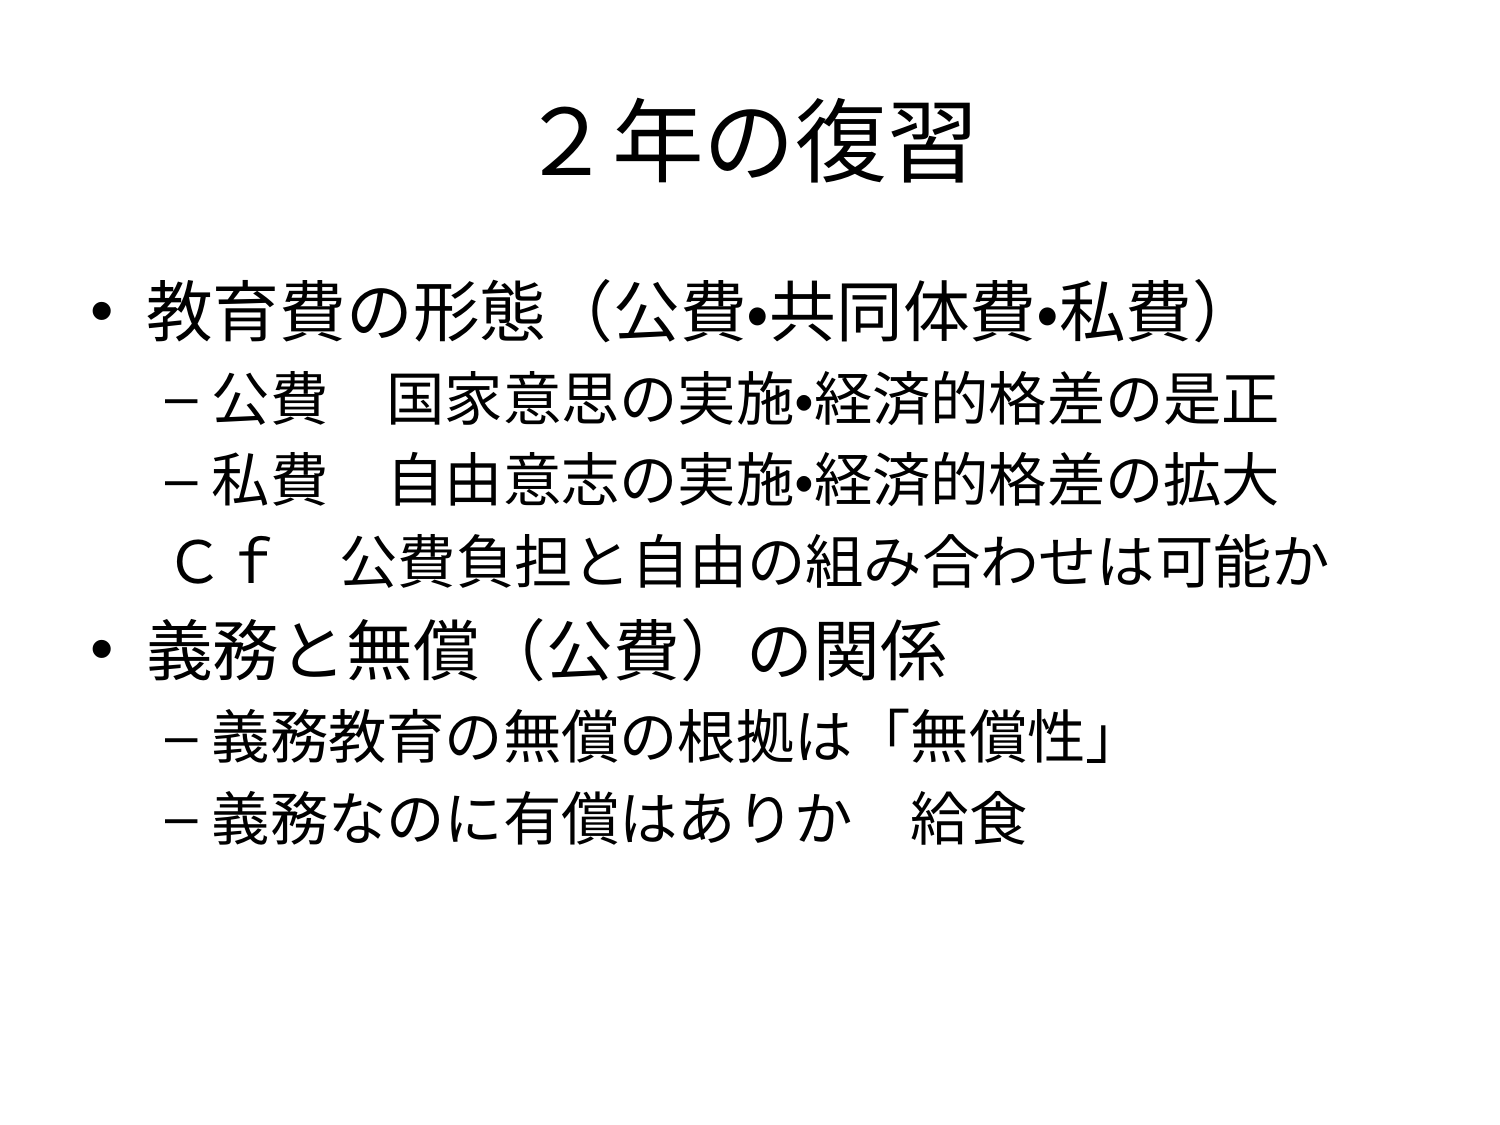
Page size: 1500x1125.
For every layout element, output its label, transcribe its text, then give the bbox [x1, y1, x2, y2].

list 教育費の形態（公費・共同体費・私費） 公費 国家意思の実施・経済的格差の是正 私費 自由意志の実施・経済的格差の拡大 Ｃｆ 公費負担と自由の組み合わせは可能か 義務と無償（公費）の関係 義務教育の無償の根拠は「無償性」 義務なのに有償はありか 給食 [75, 262, 1425, 1005]
title ２年の復習 [75, 45, 1425, 233]
